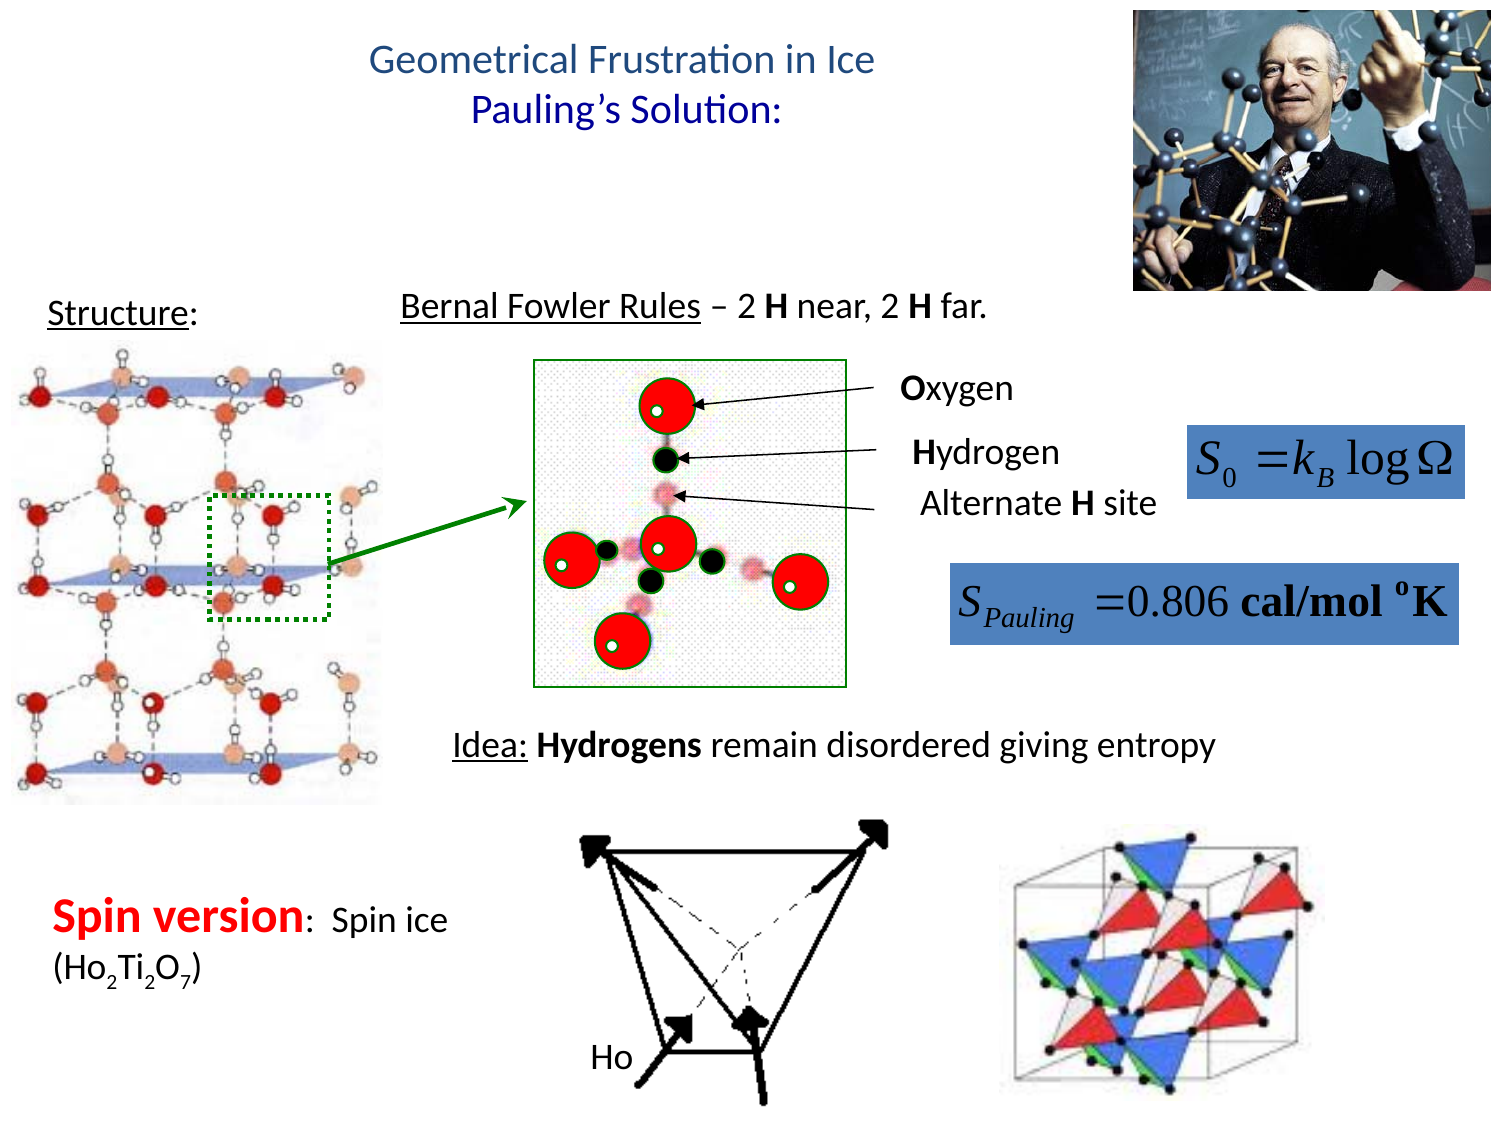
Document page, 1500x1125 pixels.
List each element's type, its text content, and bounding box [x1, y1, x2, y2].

picture [1132, 10, 1492, 291]
text_box Oxygen [885, 355, 1059, 416]
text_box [1187, 424, 1465, 500]
text_box Spin version: Spin ice (Ho2Ti2O7) [37, 874, 569, 1001]
text_box Bernal Fowler Rules – 2 H near, 2 H far. [385, 274, 1109, 334]
text_box Idea: Hydrogens remain disordered giving entropy [437, 712, 1355, 773]
picture [999, 824, 1326, 1101]
text_box Alternate H site [905, 470, 1173, 531]
picture [574, 812, 904, 1125]
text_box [949, 562, 1459, 646]
text_box [503, 497, 527, 518]
title Geometrical Frustration in Ice Pauling’s Solution: [75, 23, 1127, 141]
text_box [534, 360, 846, 687]
text_box Hydrogen [897, 419, 1076, 479]
text_box Structure: [32, 280, 385, 340]
picture [11, 340, 383, 805]
